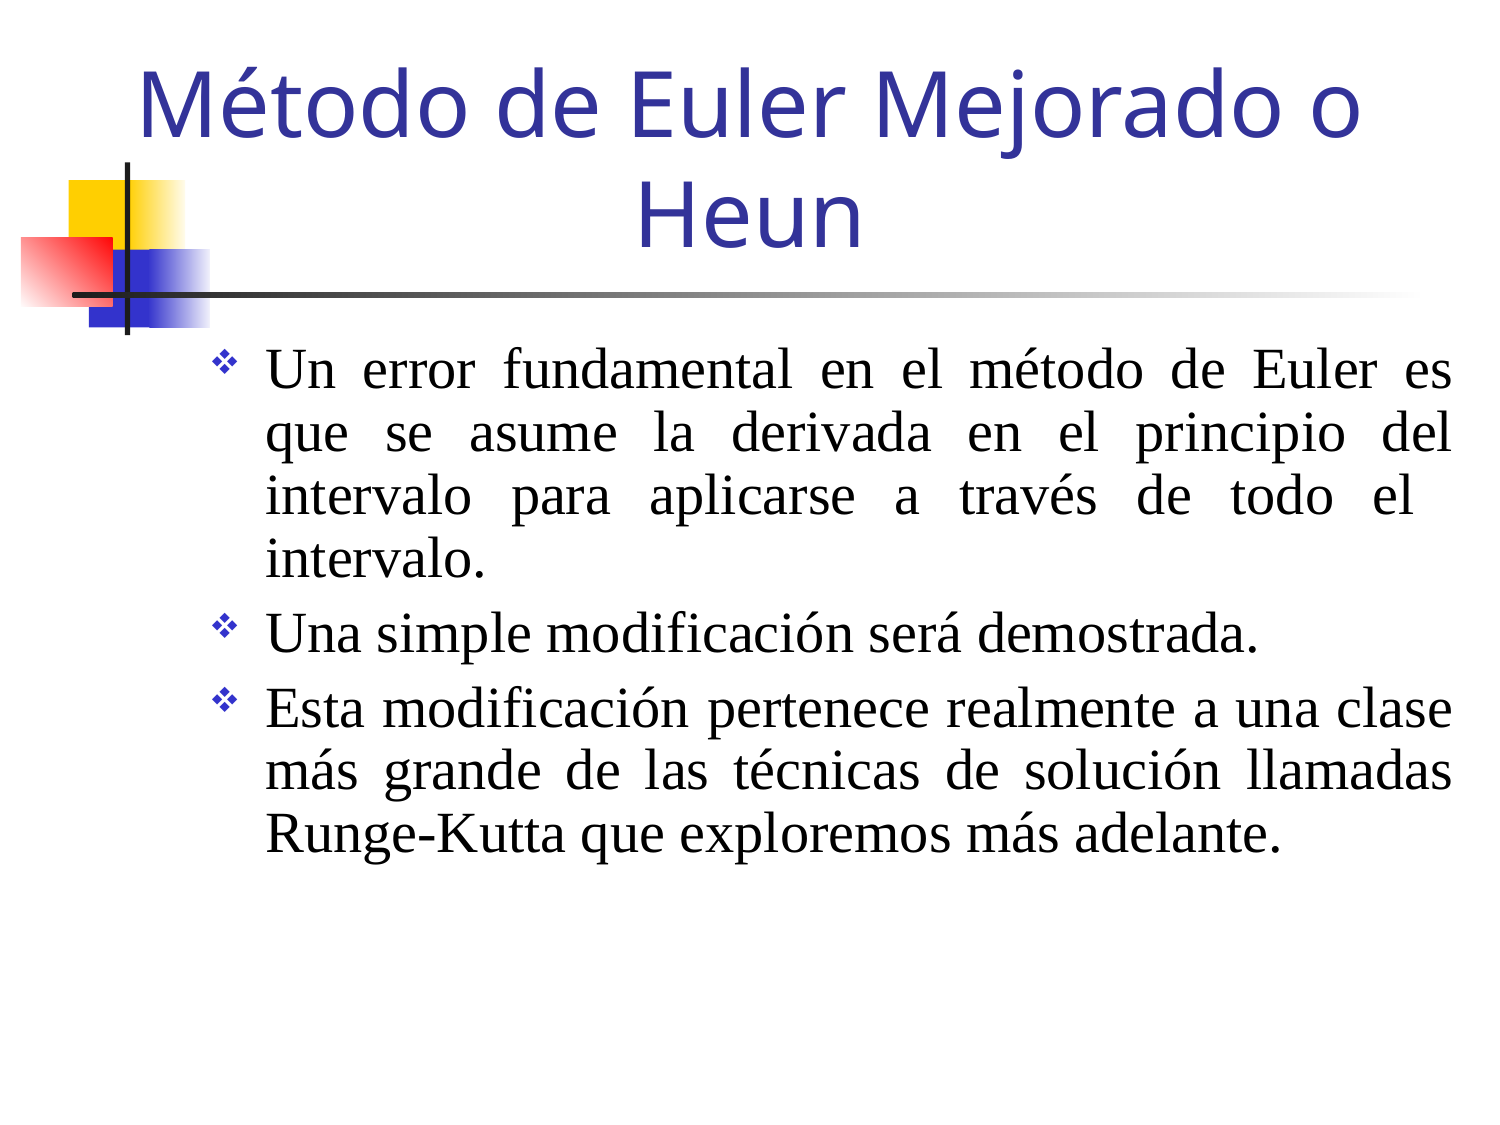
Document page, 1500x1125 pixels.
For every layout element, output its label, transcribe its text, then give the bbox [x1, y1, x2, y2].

title Método de Euler Mejorado o Heun [112, 62, 1388, 251]
list Un error fundamental en el método de Euler es que se asume la derivada en el principio del intervalo para aplicarse a través de todo el intervalo. Una simple modificación será demostrada. Esta modificación pertenece realmente a una clase más grande de las técnicas de solución llamadas Runge-Kutta que exploremos más adelante. [193, 330, 1470, 969]
